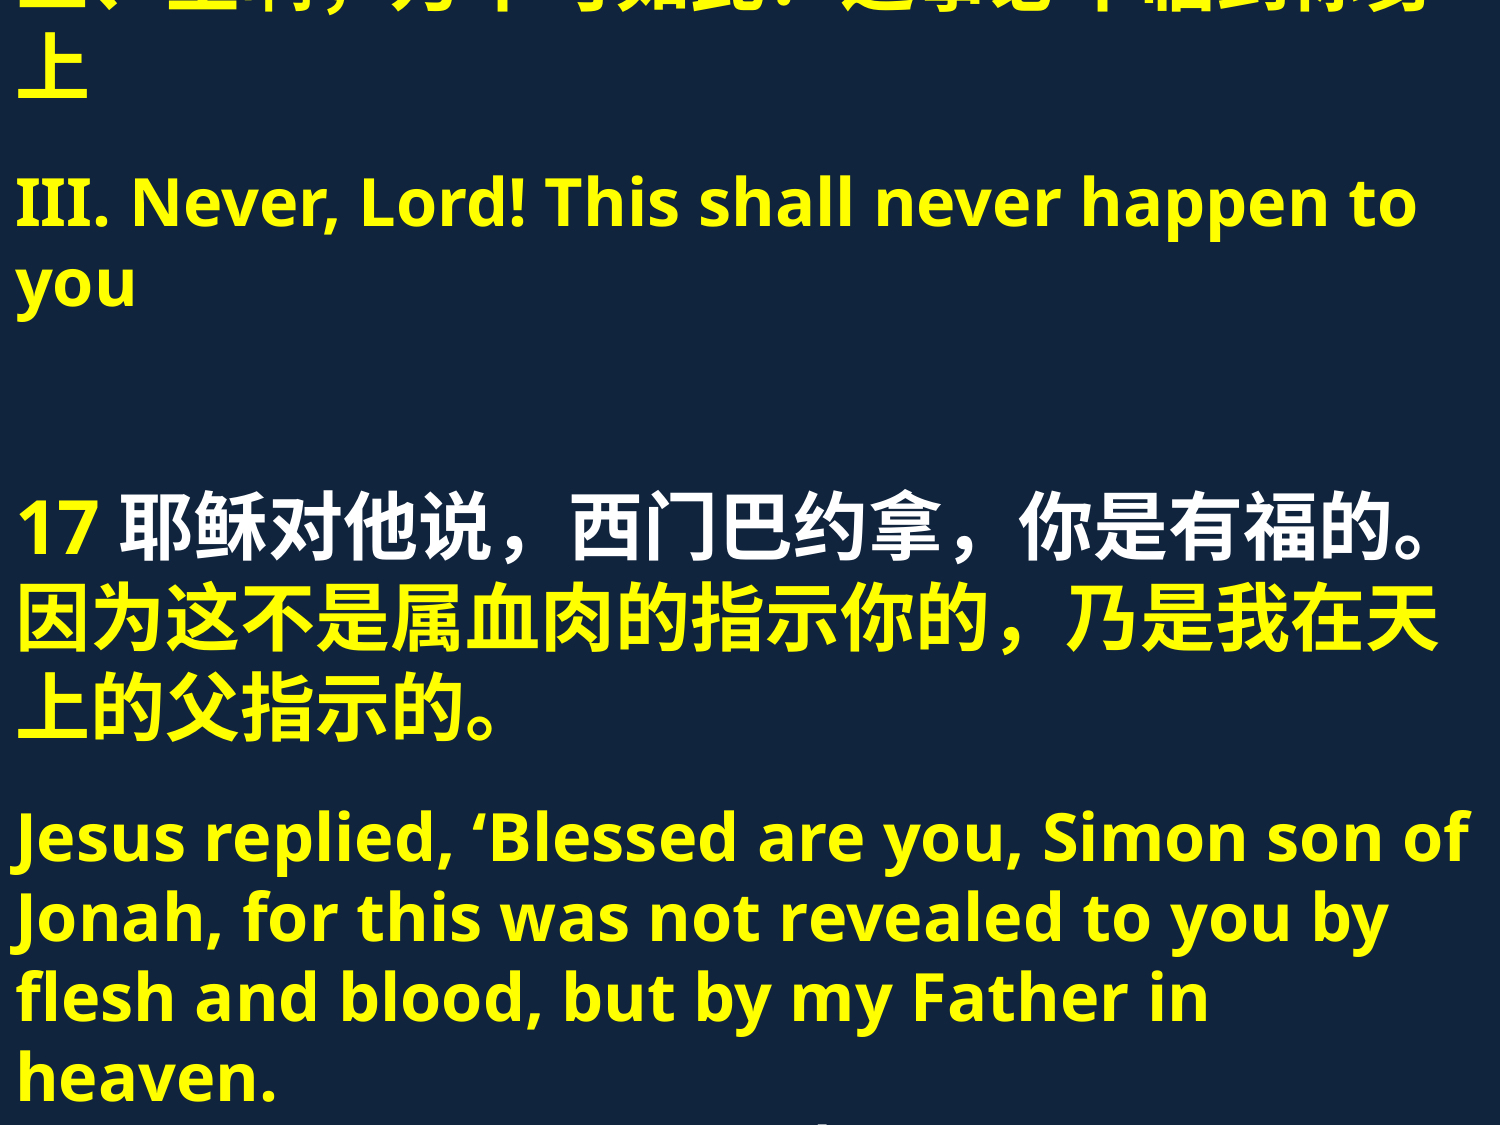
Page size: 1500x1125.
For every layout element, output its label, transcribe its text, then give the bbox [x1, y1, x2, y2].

title 三、主啊，万不可如此！这事必不临到你身上 III. Never, Lord! This shall never happen to you 17耶稣对他说，西门巴约拿，你是有福的。因为这不是属血肉的指示你的，乃是我在天上的父指示的。 Jesus replied, ‘Blessed are you, Simon son of Jonah, for this was not revealed to you by flesh and blood, but by my Father in heaven. 太/Matt. 16：17 [0, 0, 1500, 1125]
